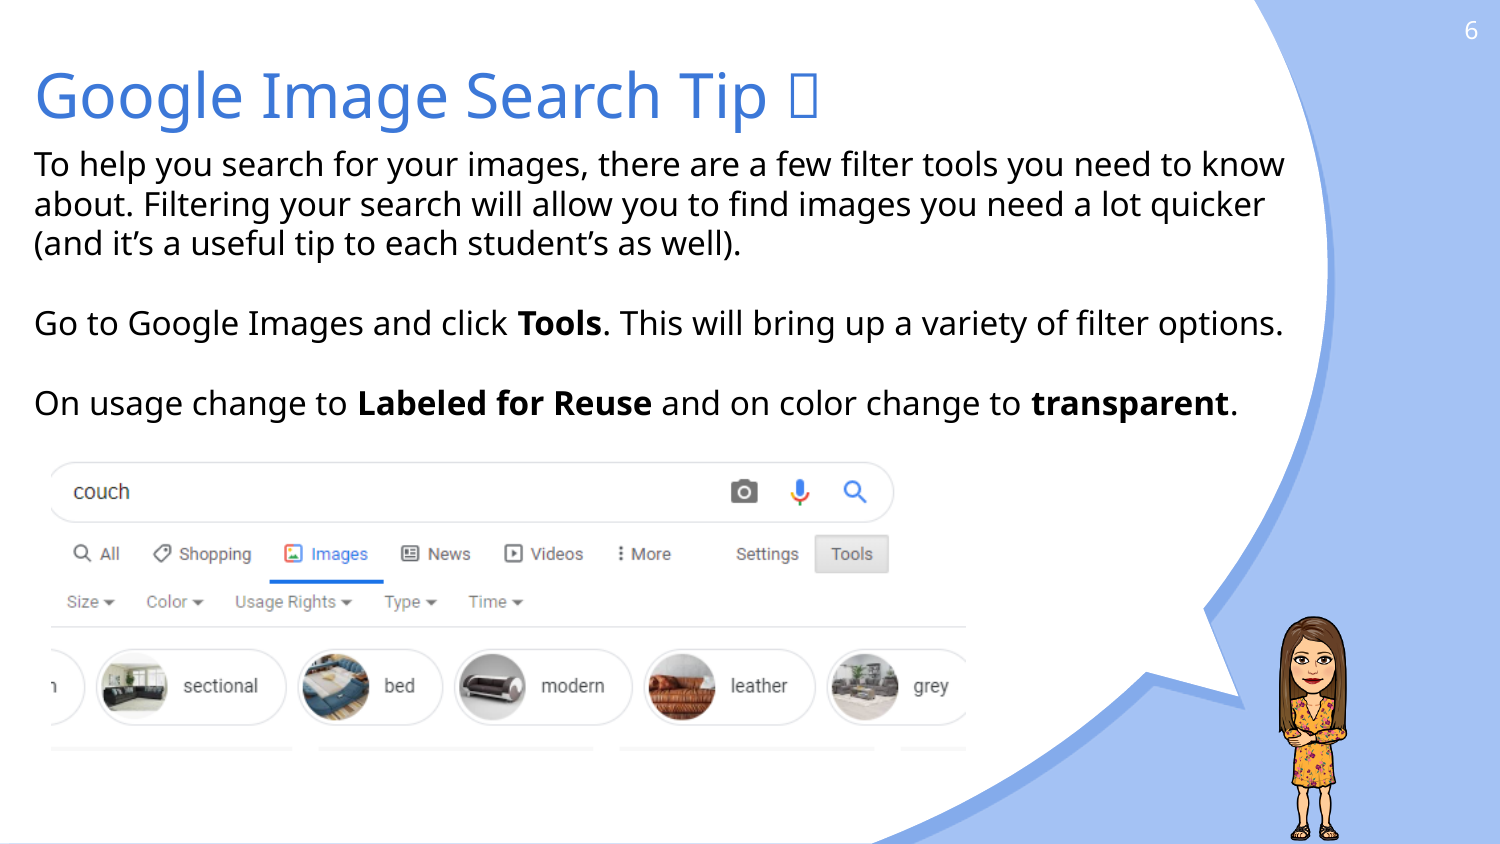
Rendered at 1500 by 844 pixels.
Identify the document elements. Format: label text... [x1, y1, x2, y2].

title Google Image Search Tip 🔎 [19, 24, 999, 127]
picture [51, 458, 966, 752]
slide_number ‹#› [1403, 0, 1494, 65]
picture [1180, 579, 1446, 844]
text_box To help you search for your images, there are a few filter tools you need to know about. Filtering your search will allow you to find images you need a lot quicker (and it’s a useful tip to each student’s as well). Go to Google Images and click Tools. This will bring up a variety of filter options. On usage change to Labeled for Reuse and on color change to transparent. [19, 127, 1331, 459]
